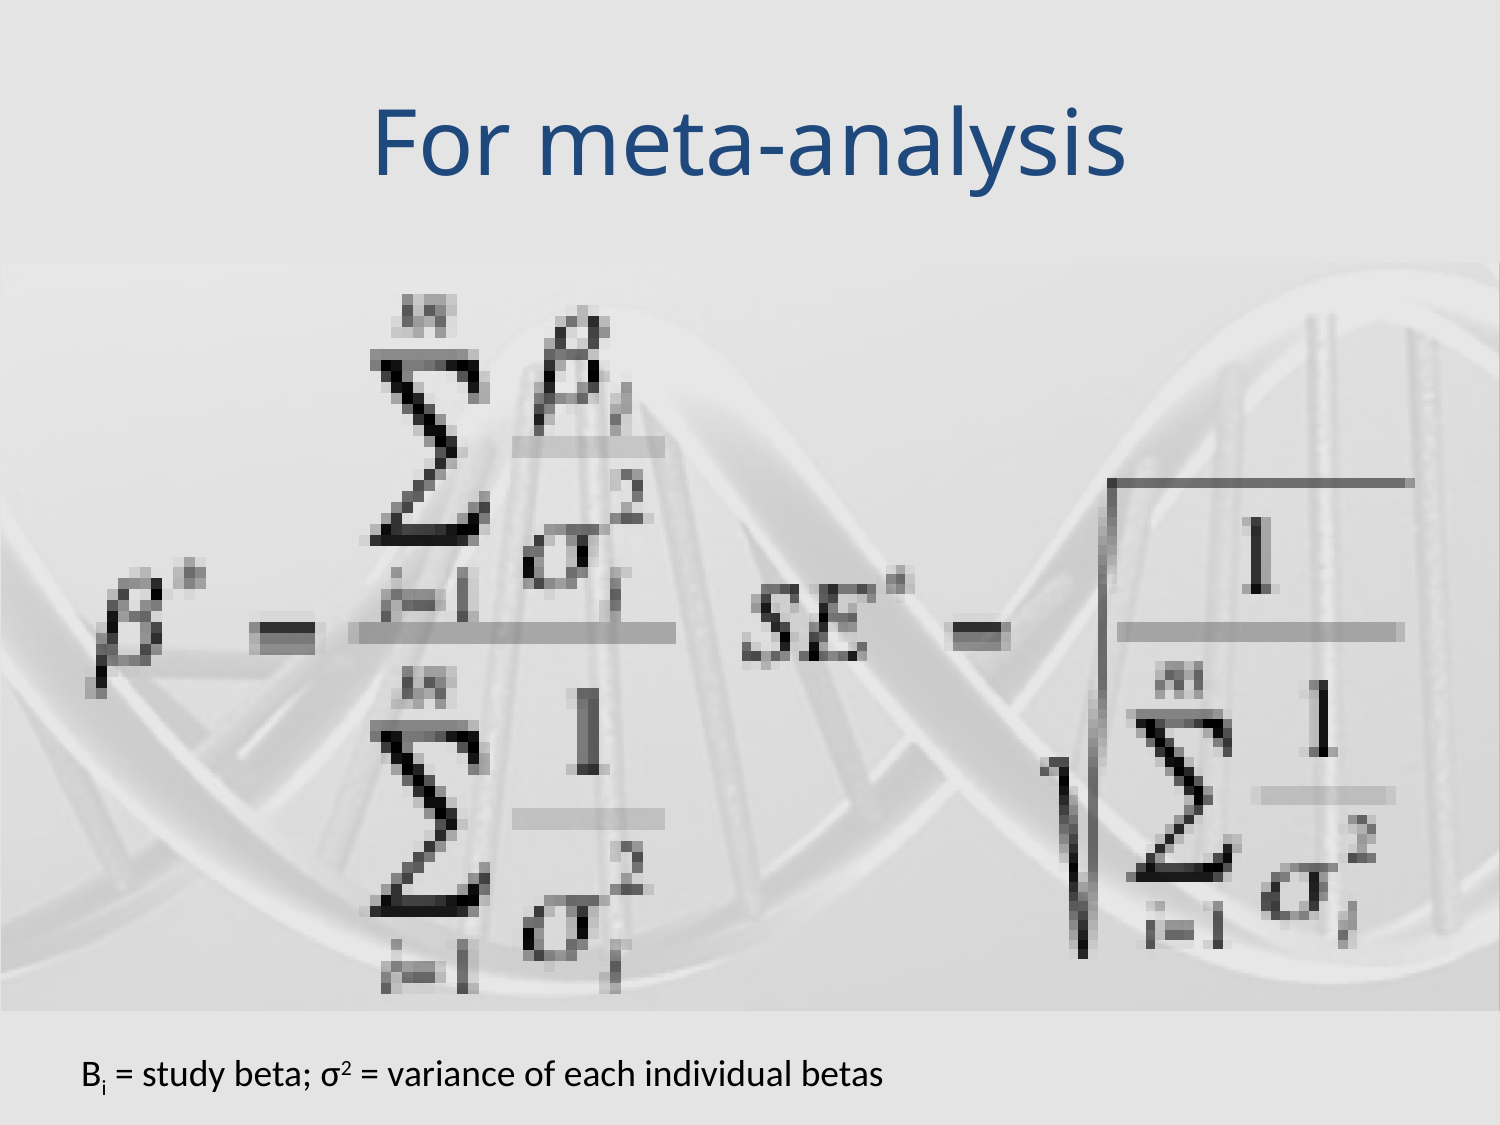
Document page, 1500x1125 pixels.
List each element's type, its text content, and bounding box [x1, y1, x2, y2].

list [74, 262, 687, 1006]
text_box Bi = study beta; σ2 = variance of each individual betas [66, 1041, 900, 1108]
title For meta-analysis [75, 45, 1425, 233]
picture [723, 469, 1426, 970]
